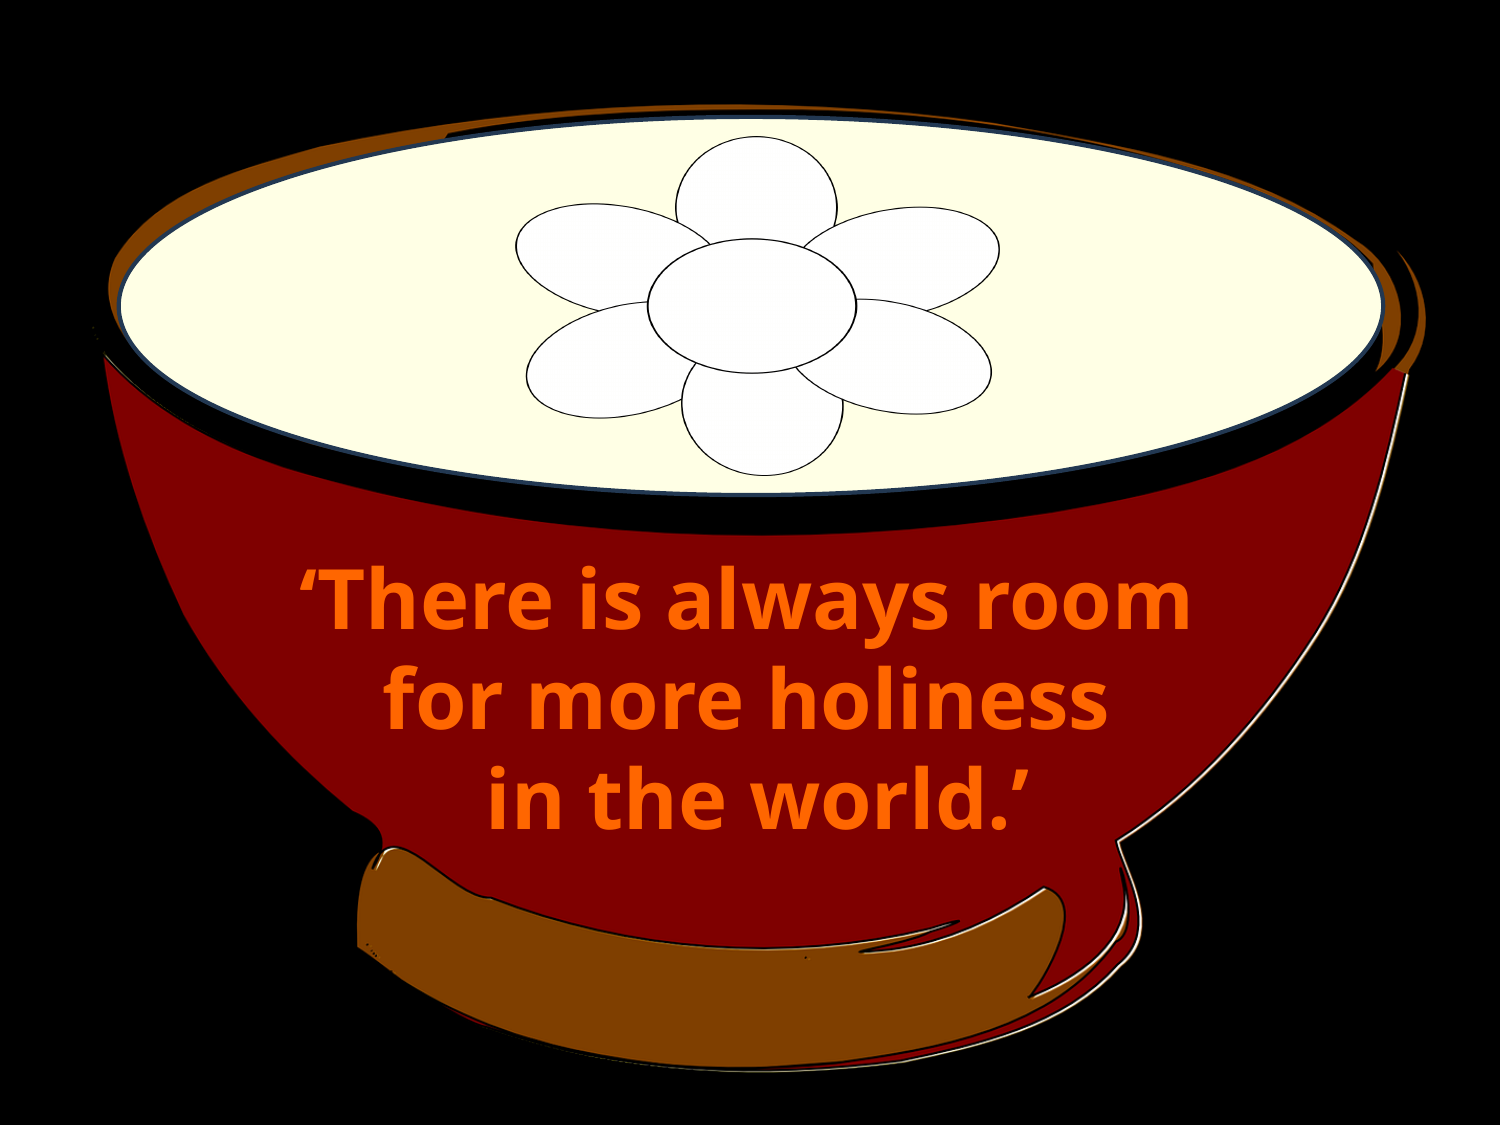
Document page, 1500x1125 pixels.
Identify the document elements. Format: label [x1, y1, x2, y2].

text_box [88, 101, 1428, 1073]
picture [515, 135, 1001, 477]
